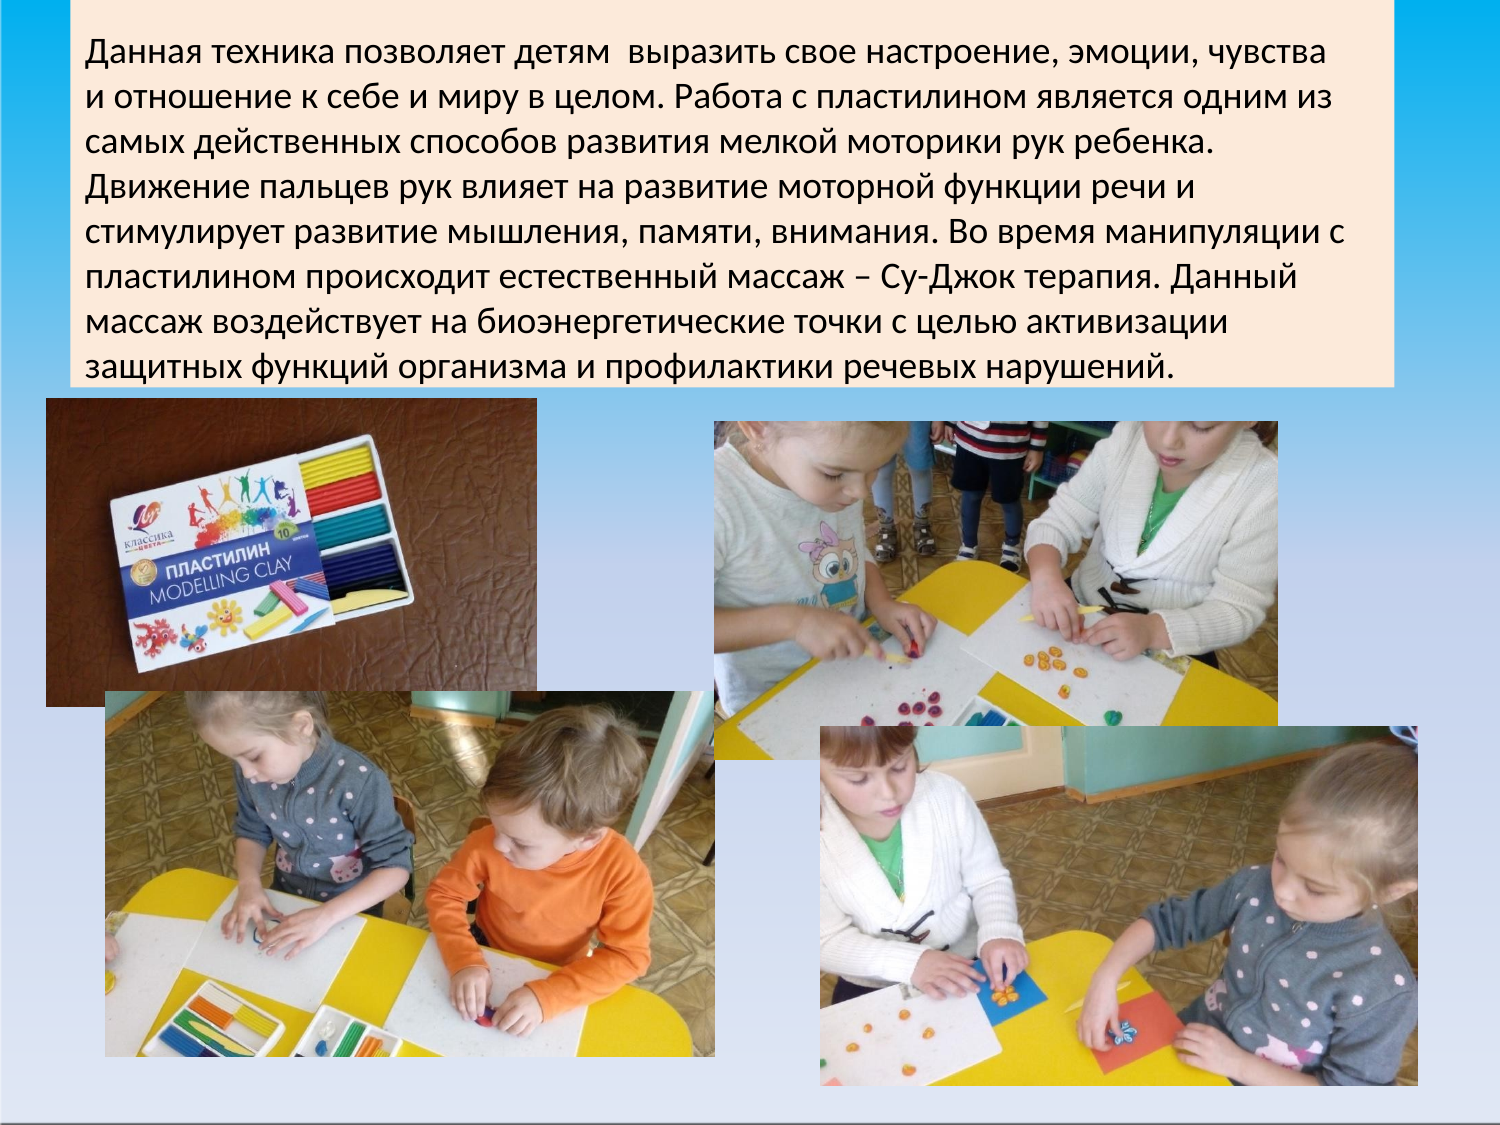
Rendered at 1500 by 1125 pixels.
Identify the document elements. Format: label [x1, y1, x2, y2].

text_box [0, 0, 1500, 1125]
